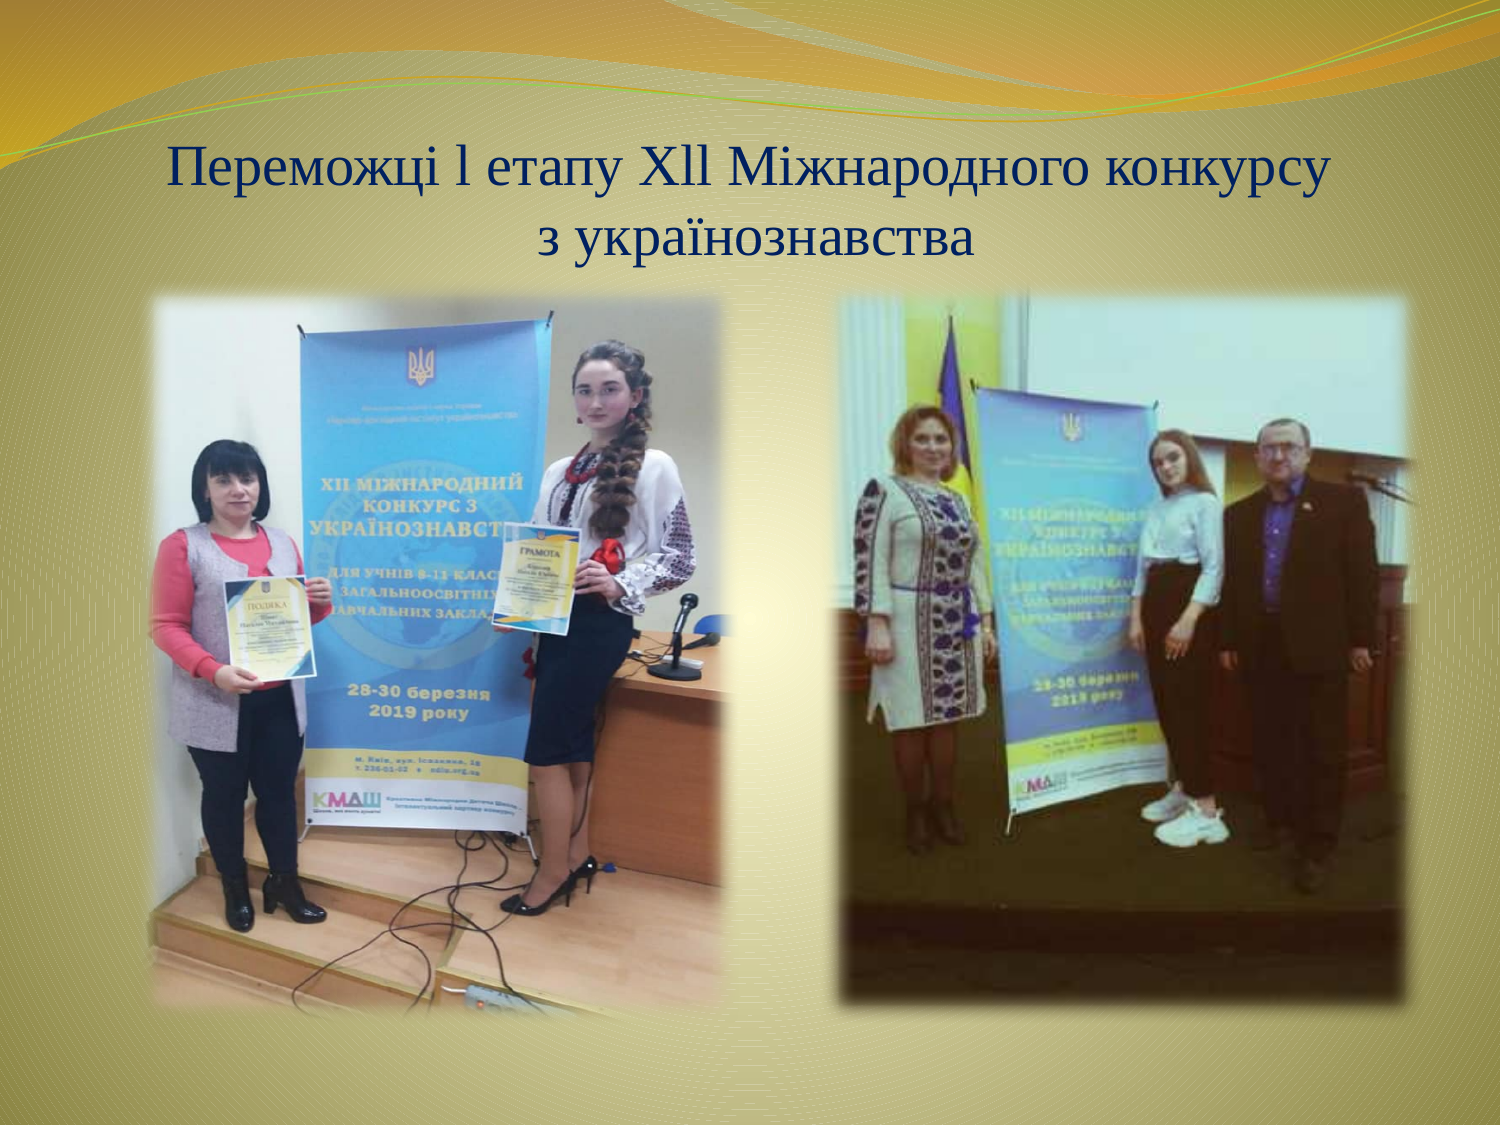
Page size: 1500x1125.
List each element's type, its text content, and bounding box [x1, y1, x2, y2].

title Переможці l етапу Xll Міжнародного конкурсу з українознавства [75, 30, 1438, 268]
picture [135, 278, 739, 1024]
picture [820, 278, 1424, 1024]
